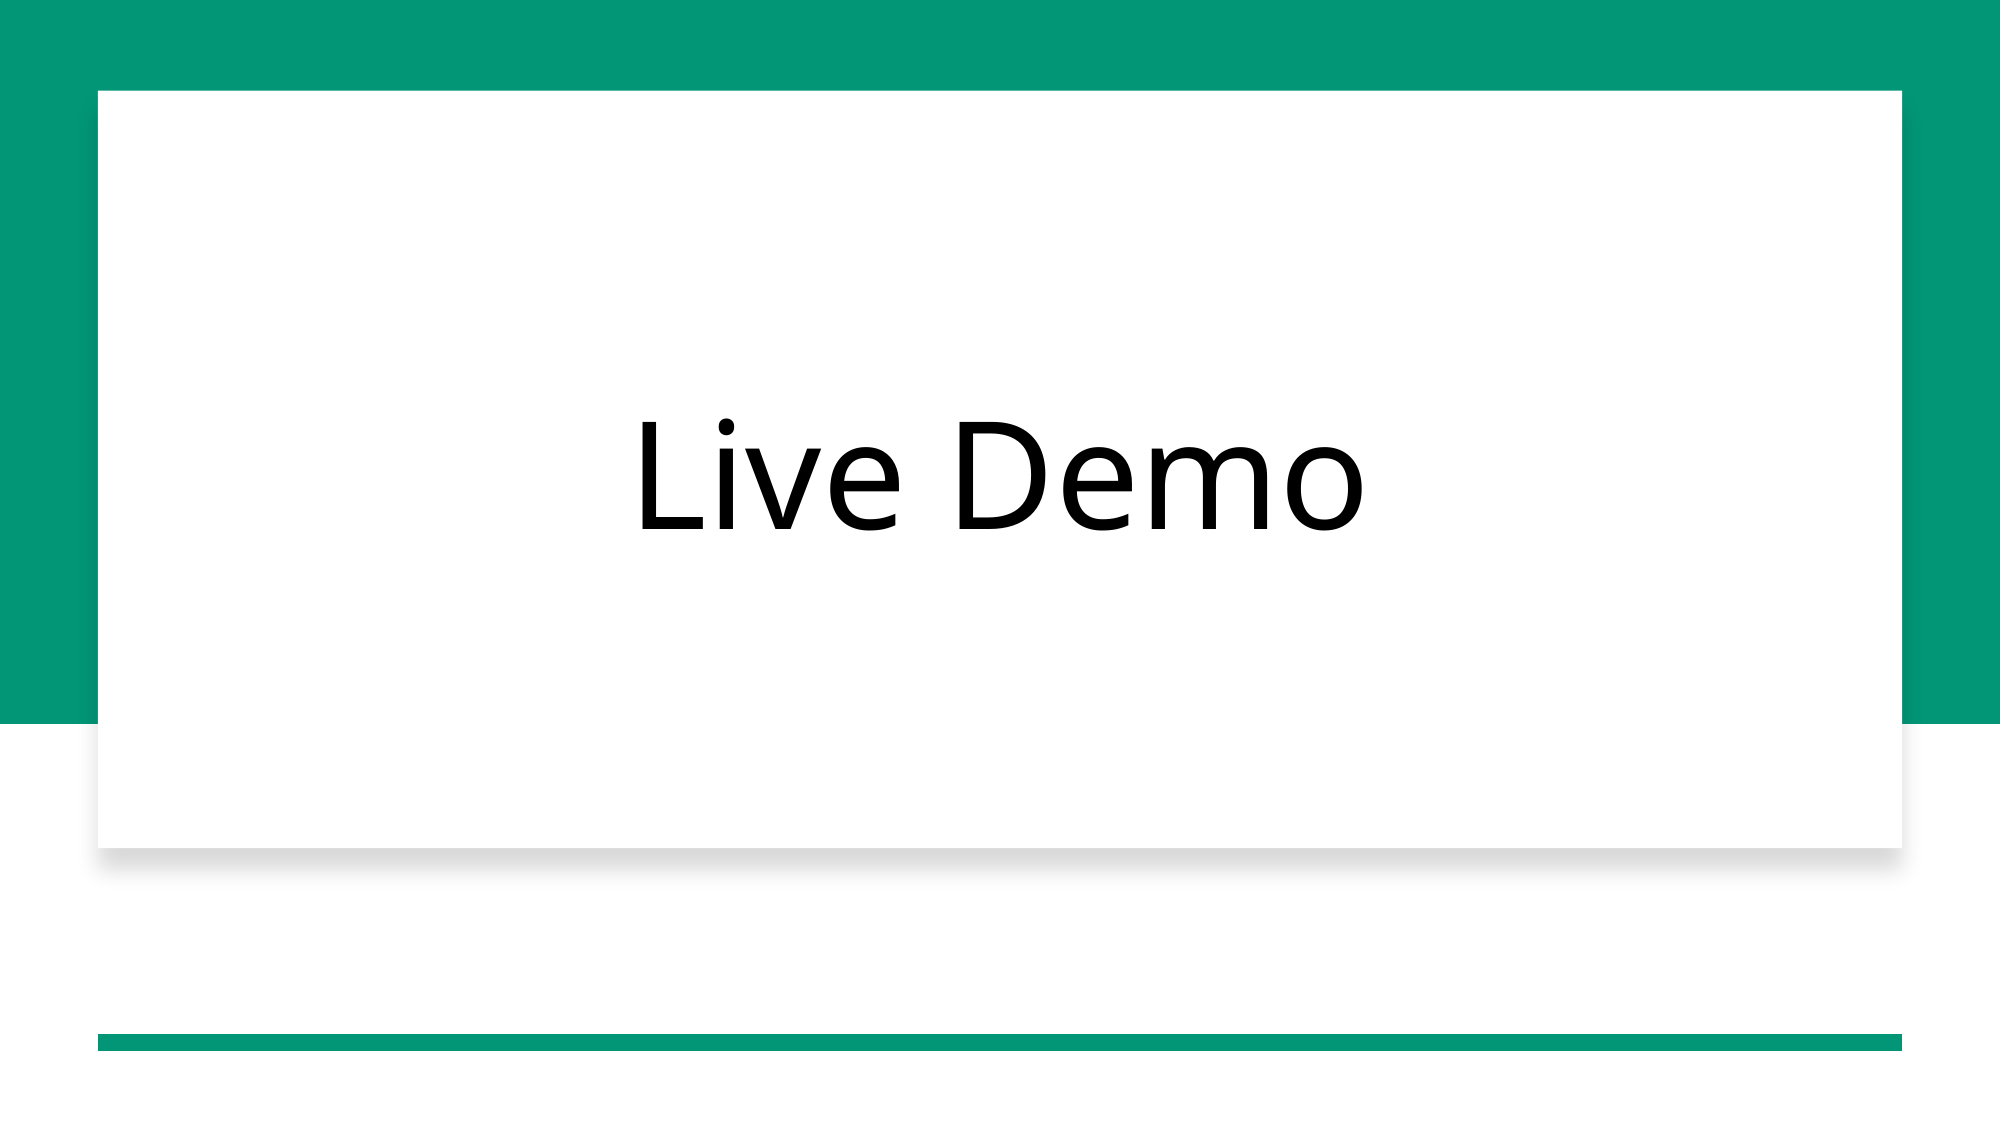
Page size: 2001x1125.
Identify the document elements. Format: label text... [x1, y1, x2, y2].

text_box [0, 725, 2000, 1125]
title Live Demo [249, 212, 1750, 750]
text_box [0, 0, 2000, 725]
text_box [97, 89, 1903, 849]
